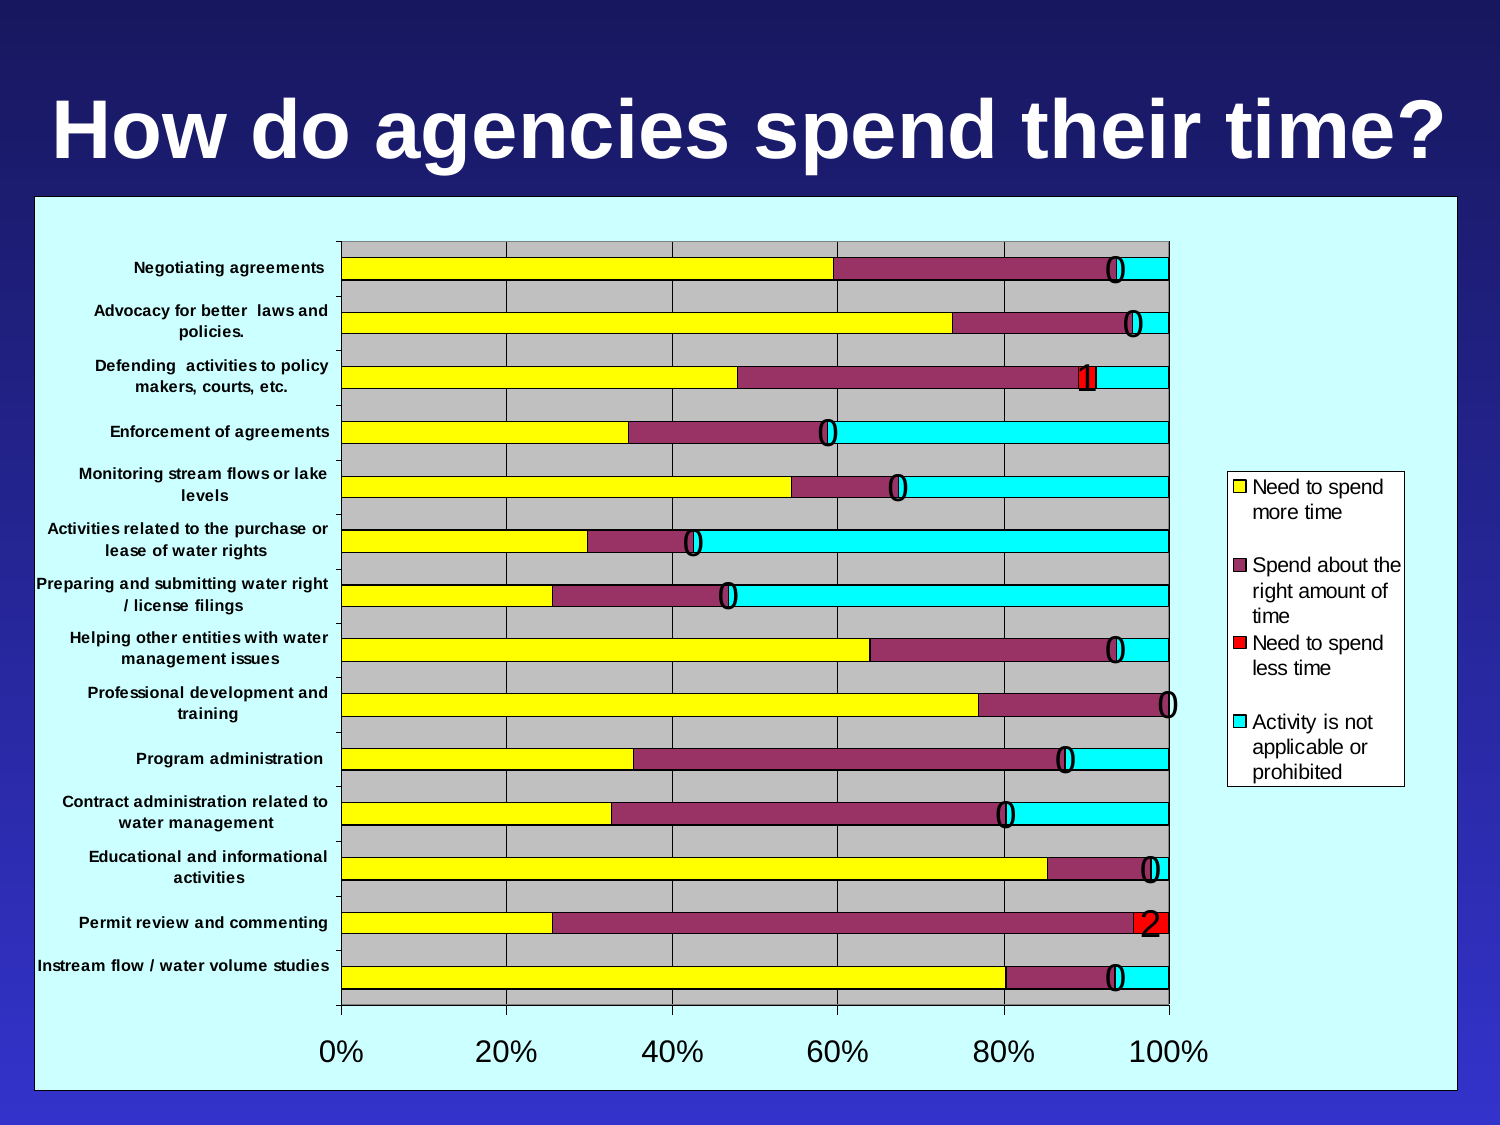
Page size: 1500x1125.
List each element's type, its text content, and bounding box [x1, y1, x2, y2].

title How do agencies spend their time? [0, 49, 1500, 201]
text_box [24, 187, 1468, 1100]
